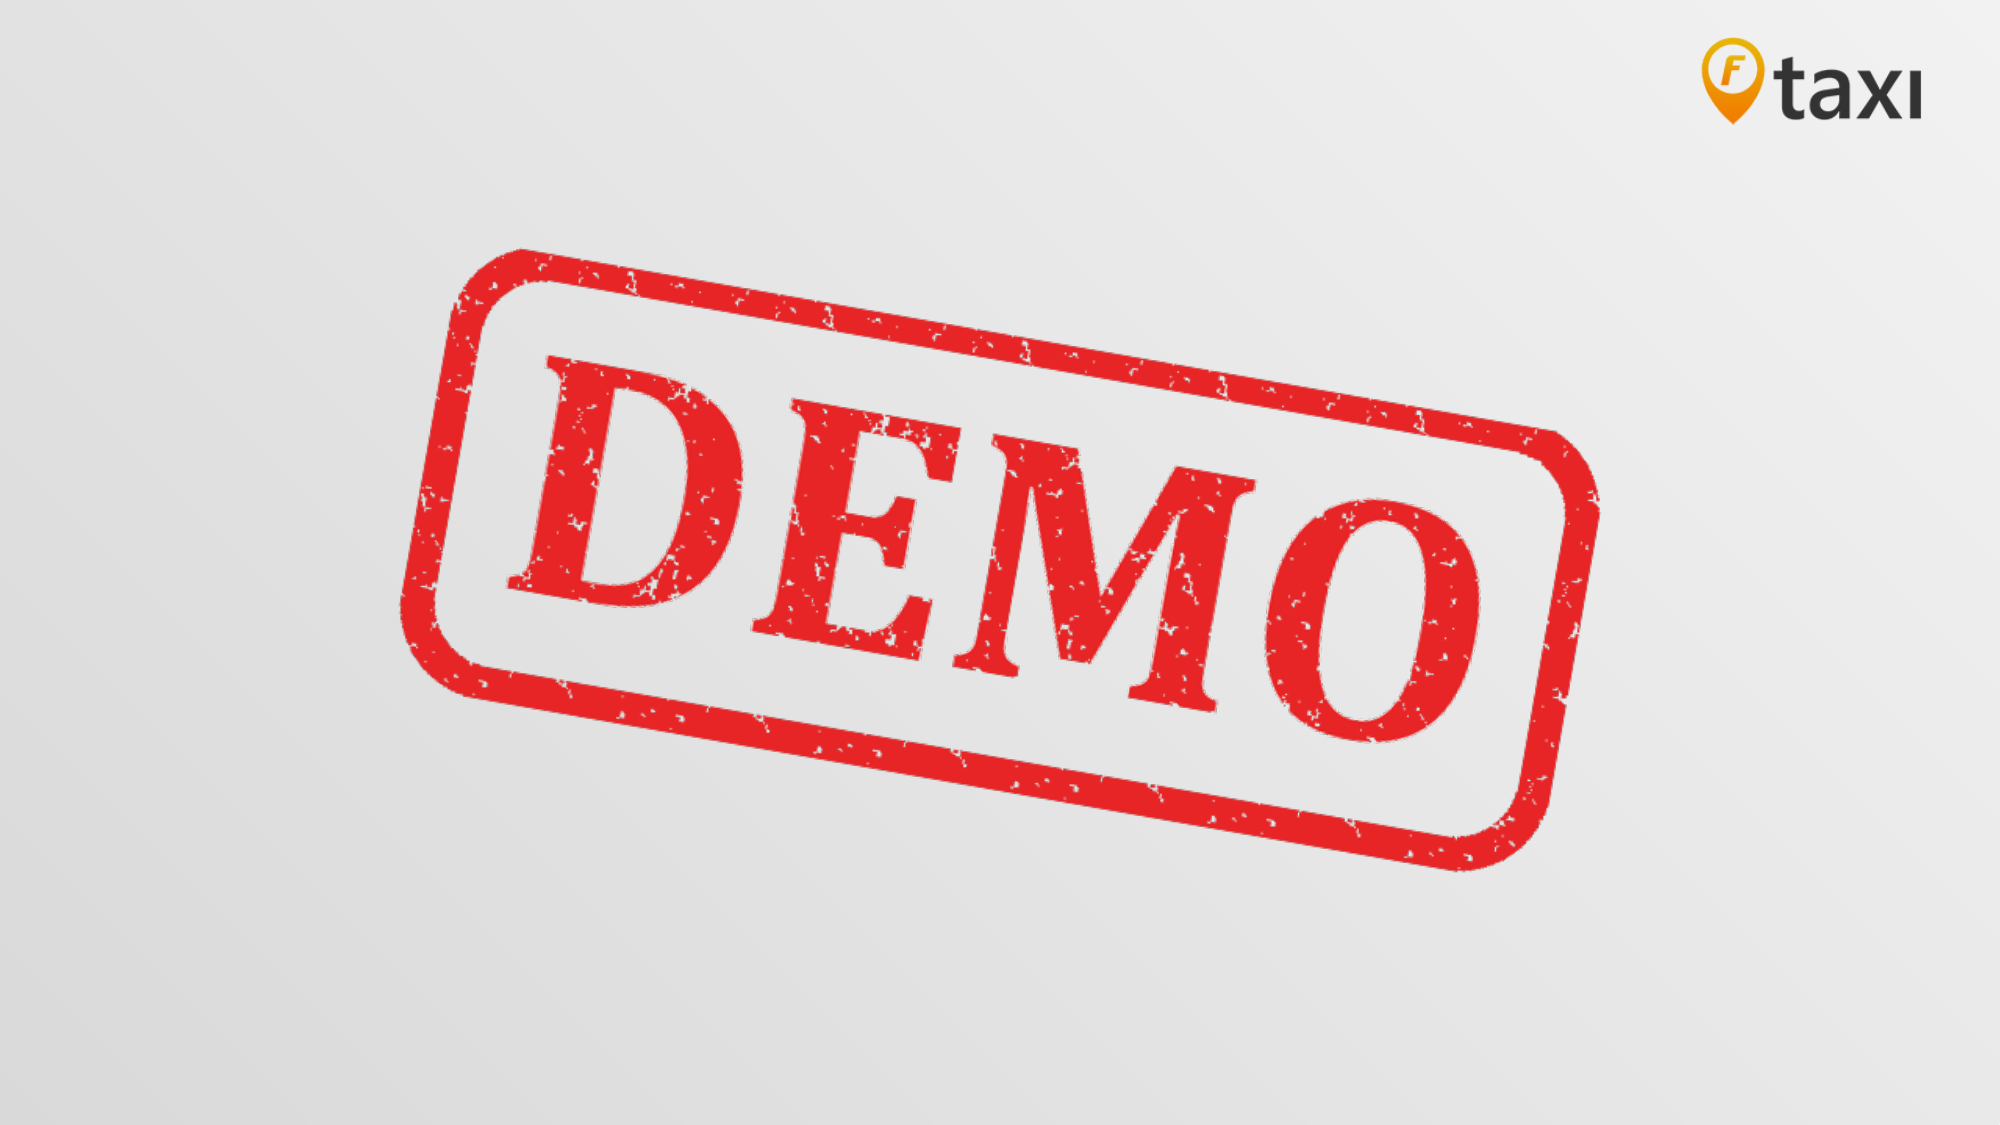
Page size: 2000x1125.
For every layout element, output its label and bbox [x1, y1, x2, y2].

picture [1699, 37, 1927, 125]
picture [218, 237, 1781, 888]
